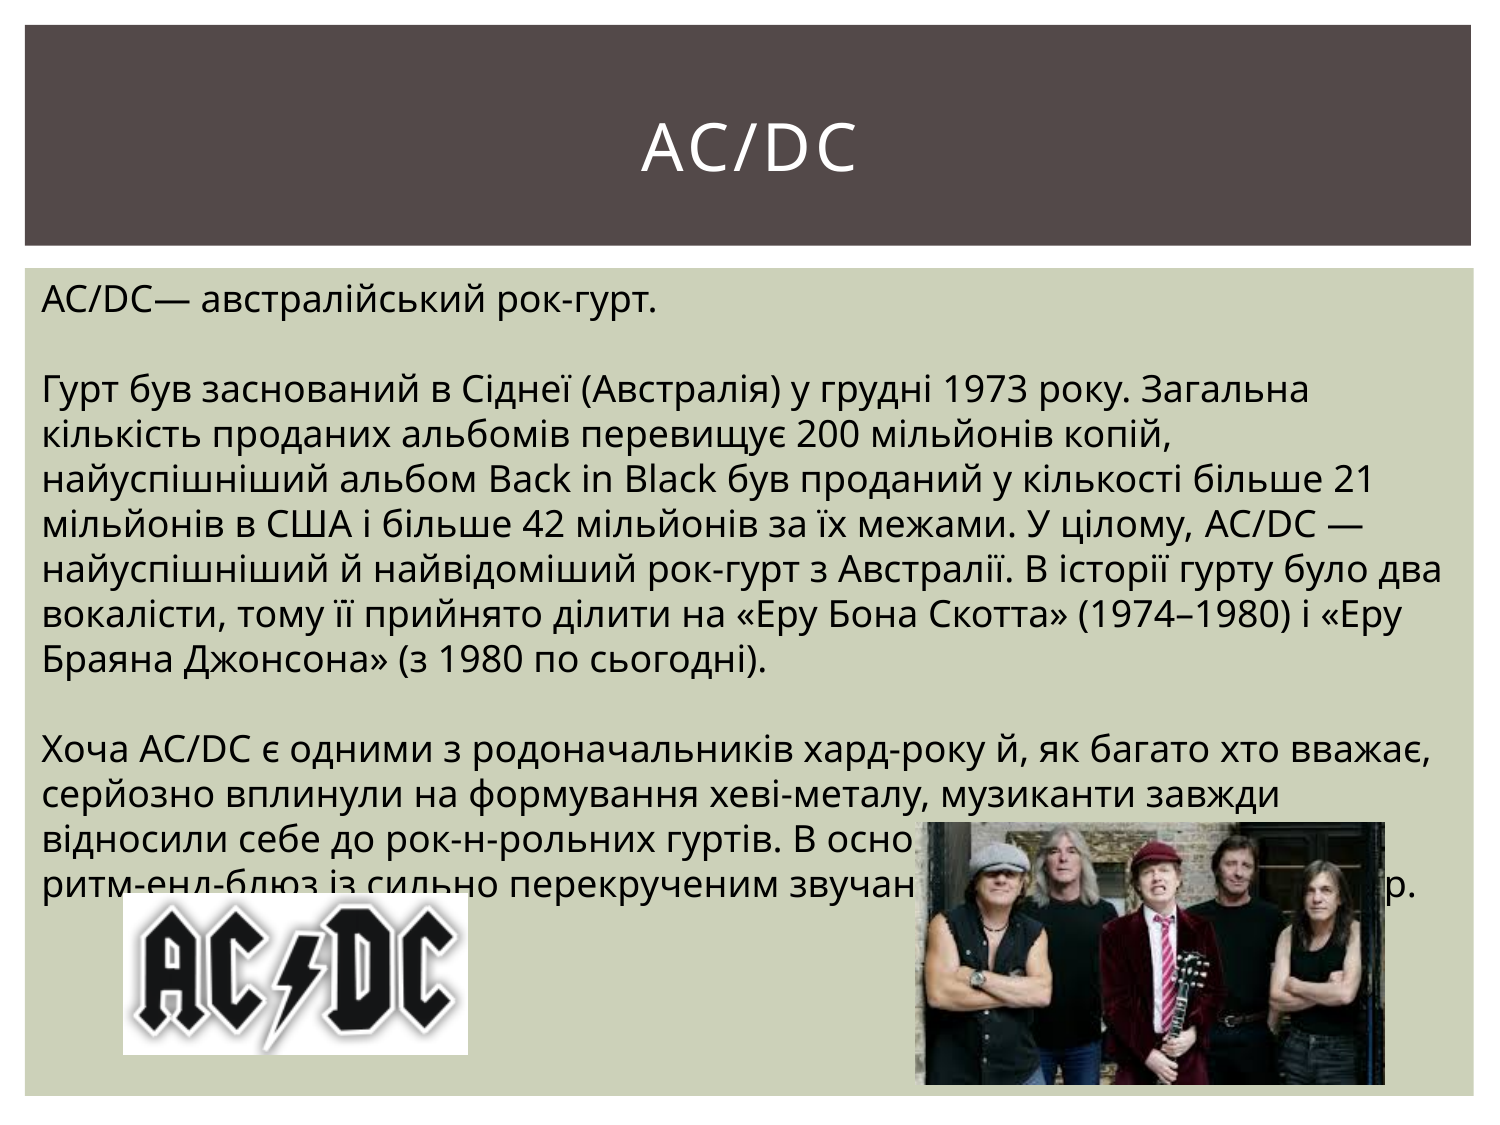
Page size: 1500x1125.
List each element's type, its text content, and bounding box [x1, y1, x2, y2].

picture [914, 822, 1385, 1086]
picture [123, 892, 468, 1055]
title AC/DC [62, 58, 1438, 232]
text_box AC/DC— австралійський рок-гурт. Гурт був заснований в Сіднеї (Австралія) у грудні 1973 року. Загальна кількість проданих альбомів перевищує 200 мільйонів копій, найуспішніший альбом Back in Black був проданий у кількості більше 21 мільйонів в США і більше 42 мільйонів за їх межами. У цілому, AC/DC — найуспішніший й найвідоміший рок-гурт з Австралії. В історії гурту було два вокалісти, тому її прийнято ділити на «Еру Бона Скотта» (1974–1980) і «Еру Браяна Джонсона» (з 1980 по сьогодні). Хоча AC/DC є одними з родоначальників хард-року й, як багато хто вважає, серйозно вплинули на формування хеві-металу, музиканти завжди відносили себе до рок-н-рольних гуртів. В основі їхньої музики лежить ритм-енд-блюз із сильно перекрученим звучанням ритмічної й соло гітар. [26, 267, 1468, 912]
